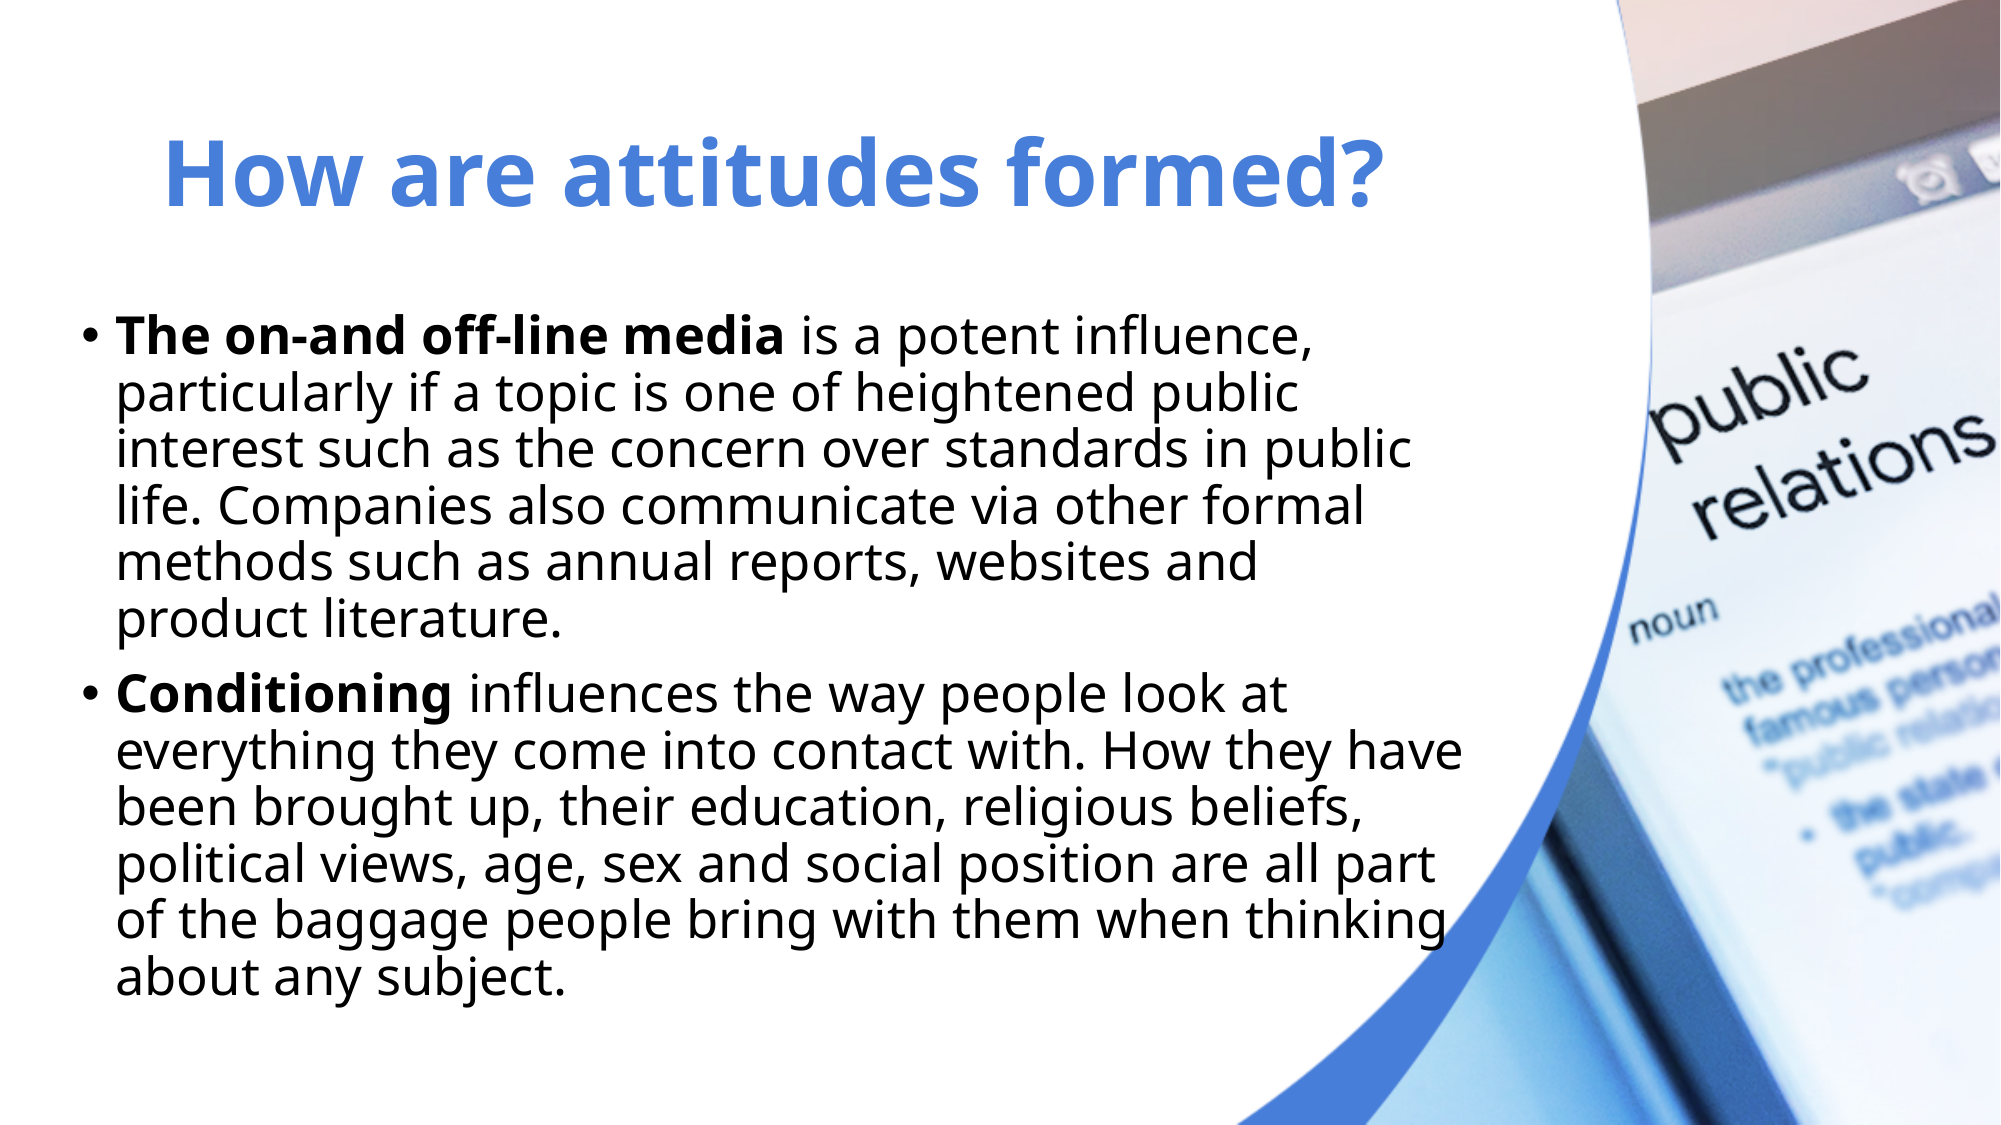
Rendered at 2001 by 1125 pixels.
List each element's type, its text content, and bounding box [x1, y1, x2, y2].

picture [0, 0, 2001, 1125]
title How are attitudes formed? [66, 68, 1482, 286]
list The on-and off-line media is a potent influence, particularly if a topic is one of heightened public interest such as the concern over standards in public life. Companies also communicate via other formal methods such as annual reports, websites and product literature. Conditioning influences the way people look at everything they come into contact with. How they have been brought up, their education, religious beliefs, political views, age, sex and social position are all part of the baggage people bring with them when thinking about any subject. [66, 302, 1482, 1022]
